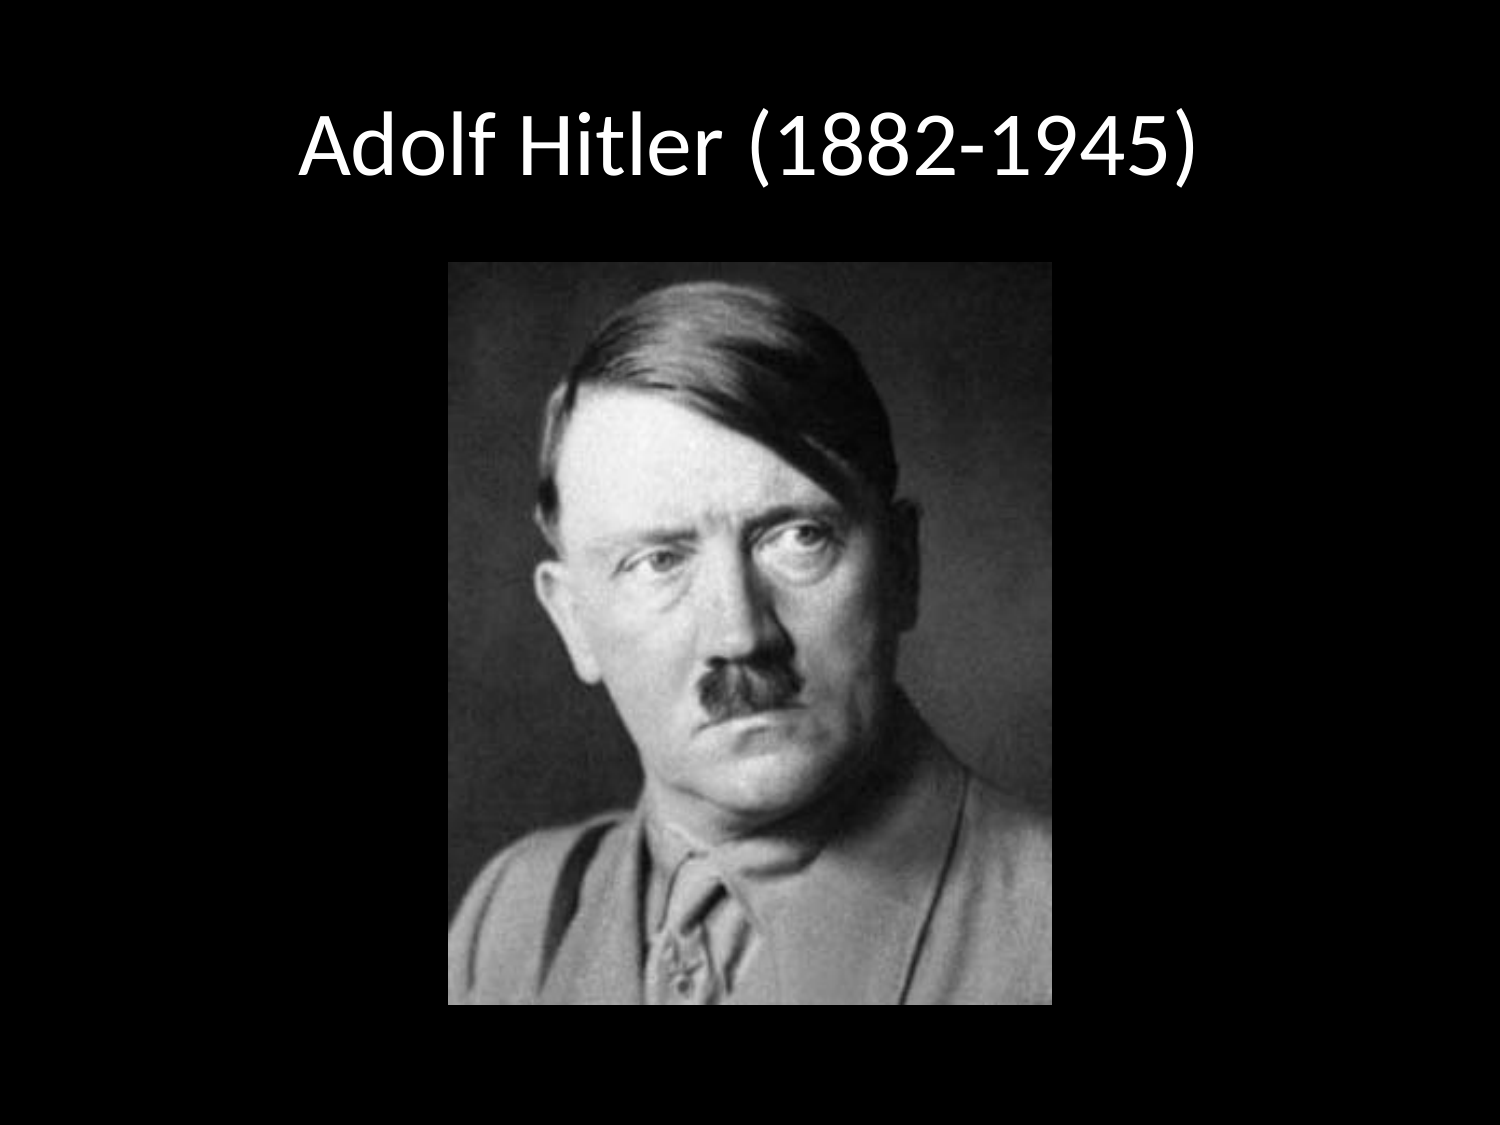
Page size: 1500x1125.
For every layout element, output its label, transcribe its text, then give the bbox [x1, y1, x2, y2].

title Adolf Hitler (1882-1945) [75, 45, 1425, 233]
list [74, 262, 1426, 1006]
